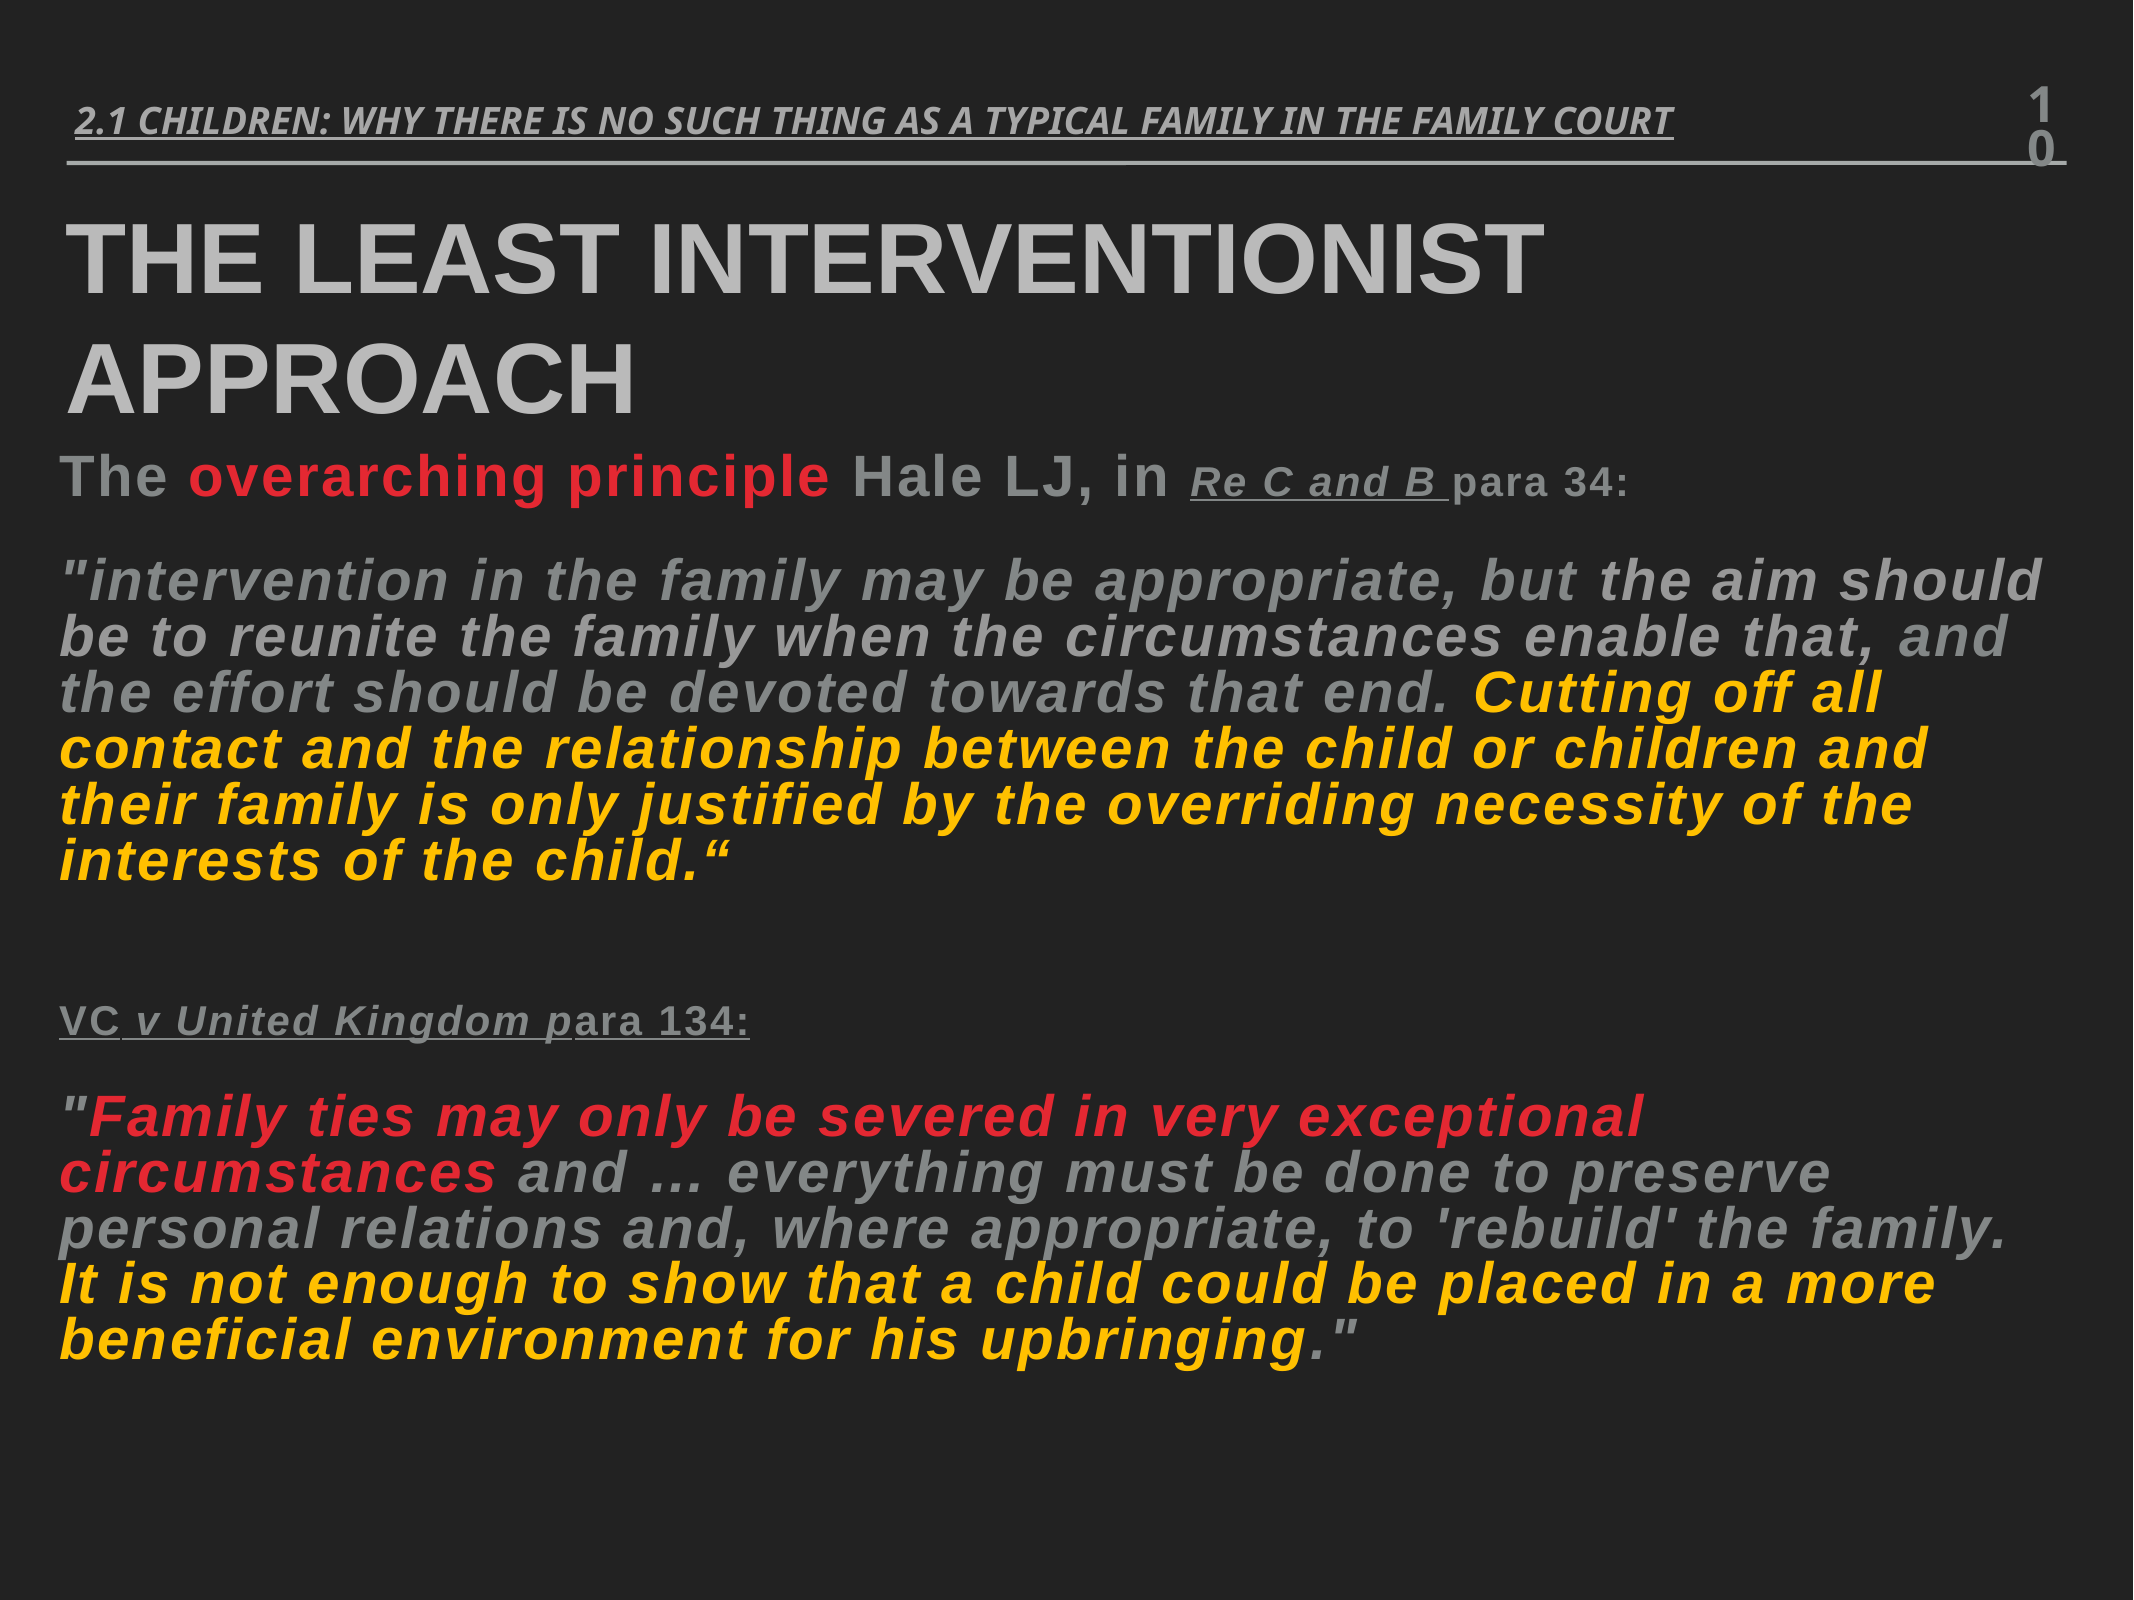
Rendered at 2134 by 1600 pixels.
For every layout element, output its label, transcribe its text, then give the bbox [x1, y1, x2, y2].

text_box 2.1 Children: Why there is no such thing as a typical family in the family court [66, 74, 1900, 150]
list The overarching principle Hale LJ, in Re C and B para 34: "intervention in the family may be appropriate, but the aim should be to reunite the family when the circumstances enable that, and the effort should be devoted towards that end. Cutting off all contact and the relationship between the child or children and their family is only justified by the overriding necessity of the interests of the child.“ VC v United Kingdom para 134: "Family ties may only be severed in very exceptional circumstances and … everything must be done to preserve personal relations and, where appropriate, to 'rebuild' the family. It is not enough to show that a child could be placed in a more beneficial environment for his upbringing." [50, 442, 2063, 1448]
slide_number 10 [2018, 70, 2067, 149]
text_box THE LEAST INTERVENTIONIST APPROACH [50, 185, 1799, 441]
